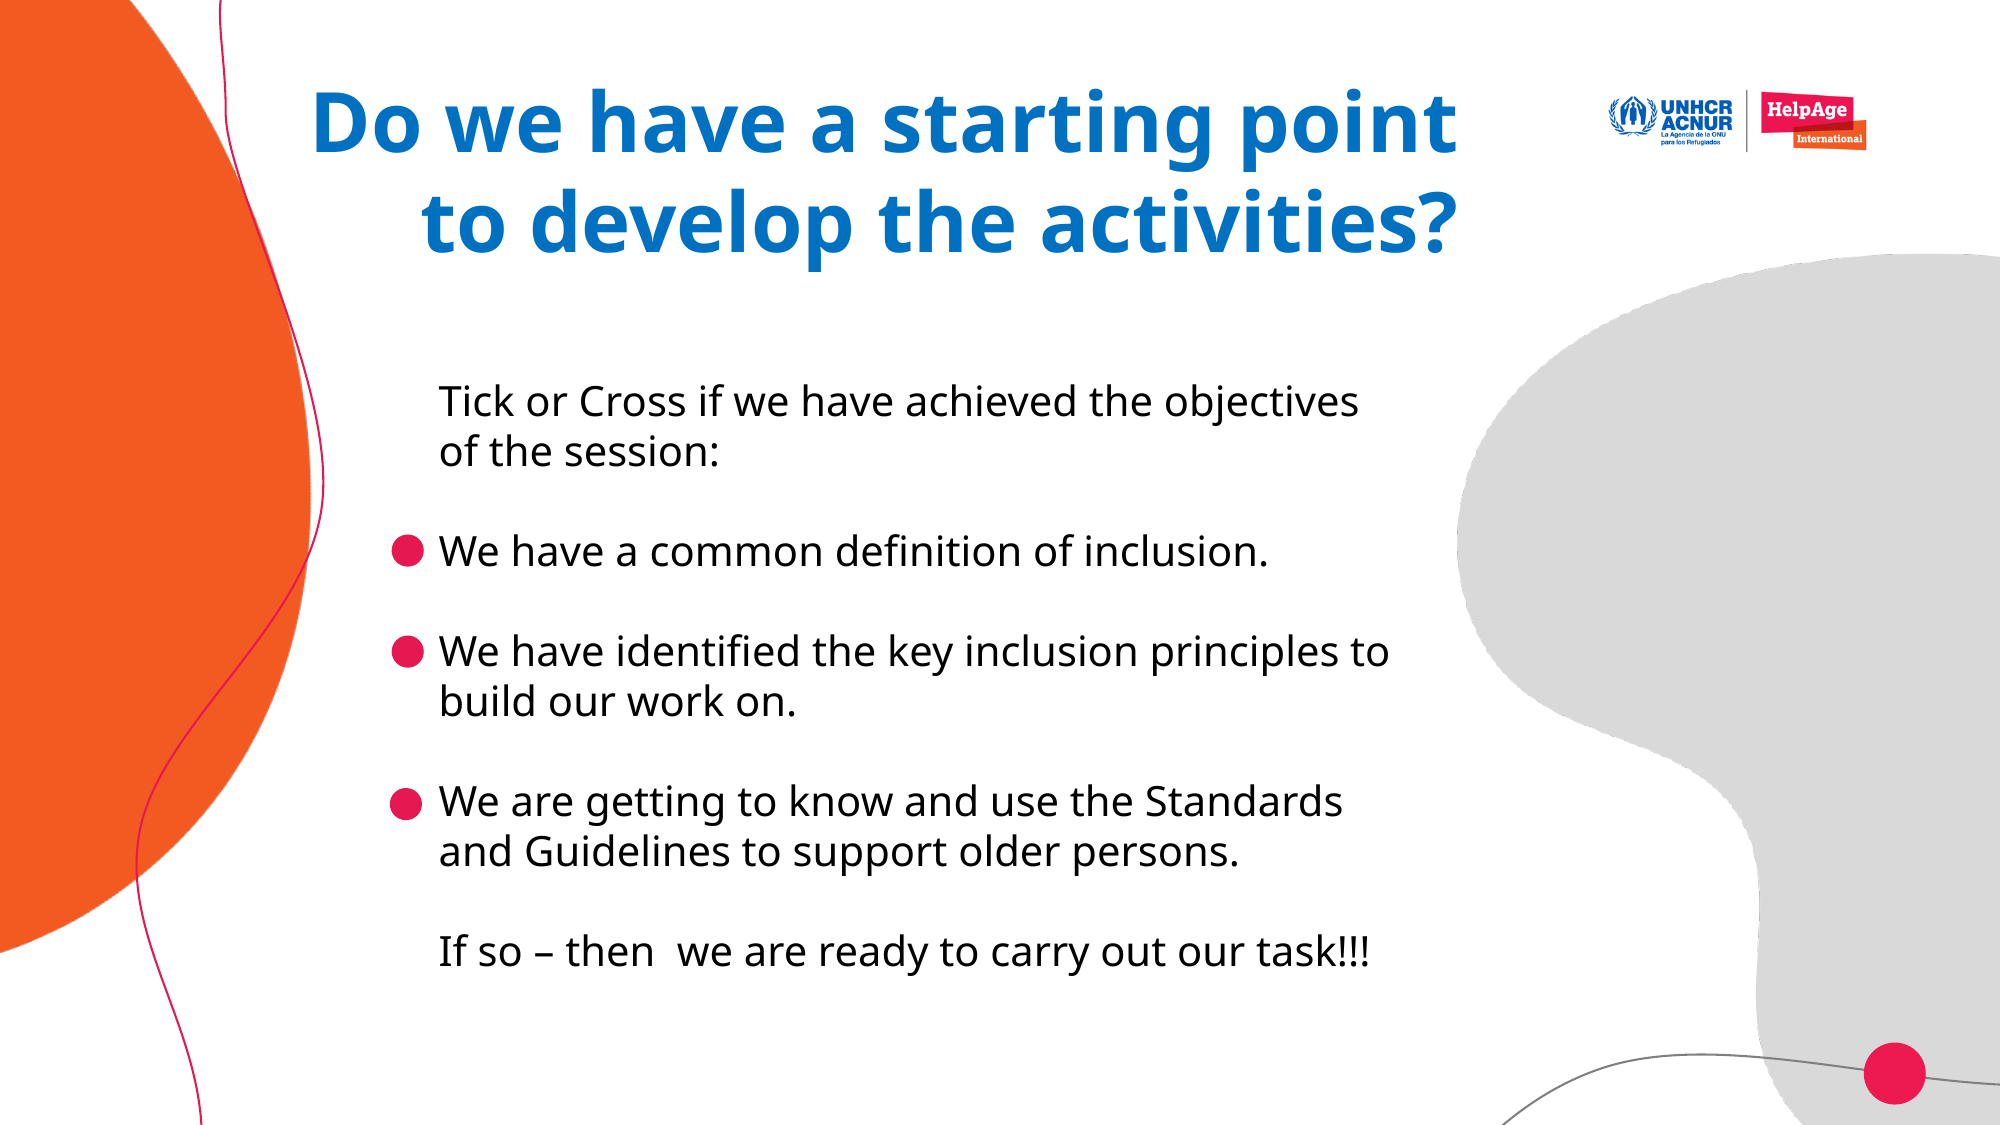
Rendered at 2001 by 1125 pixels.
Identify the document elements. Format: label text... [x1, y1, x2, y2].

text_box [391, 534, 424, 567]
text_box Do we have a starting point to develop the activities? [378, 62, 1475, 277]
text_box Tick or Cross if we have achieved the objectives of the session: We have a common definition of inclusion. We have identified the key inclusion principles to build our work on. We are getting to know and use the Standards and Guidelines to support older persons. If so – then we are ready to carry out our task!!! [423, 367, 1423, 983]
picture [0, 0, 423, 955]
text_box [1650, 0, 2000, 235]
picture [1597, 85, 1878, 158]
text_box [139, 907, 212, 1125]
text_box [389, 788, 422, 821]
picture [1456, 253, 2000, 1125]
text_box [391, 635, 424, 668]
